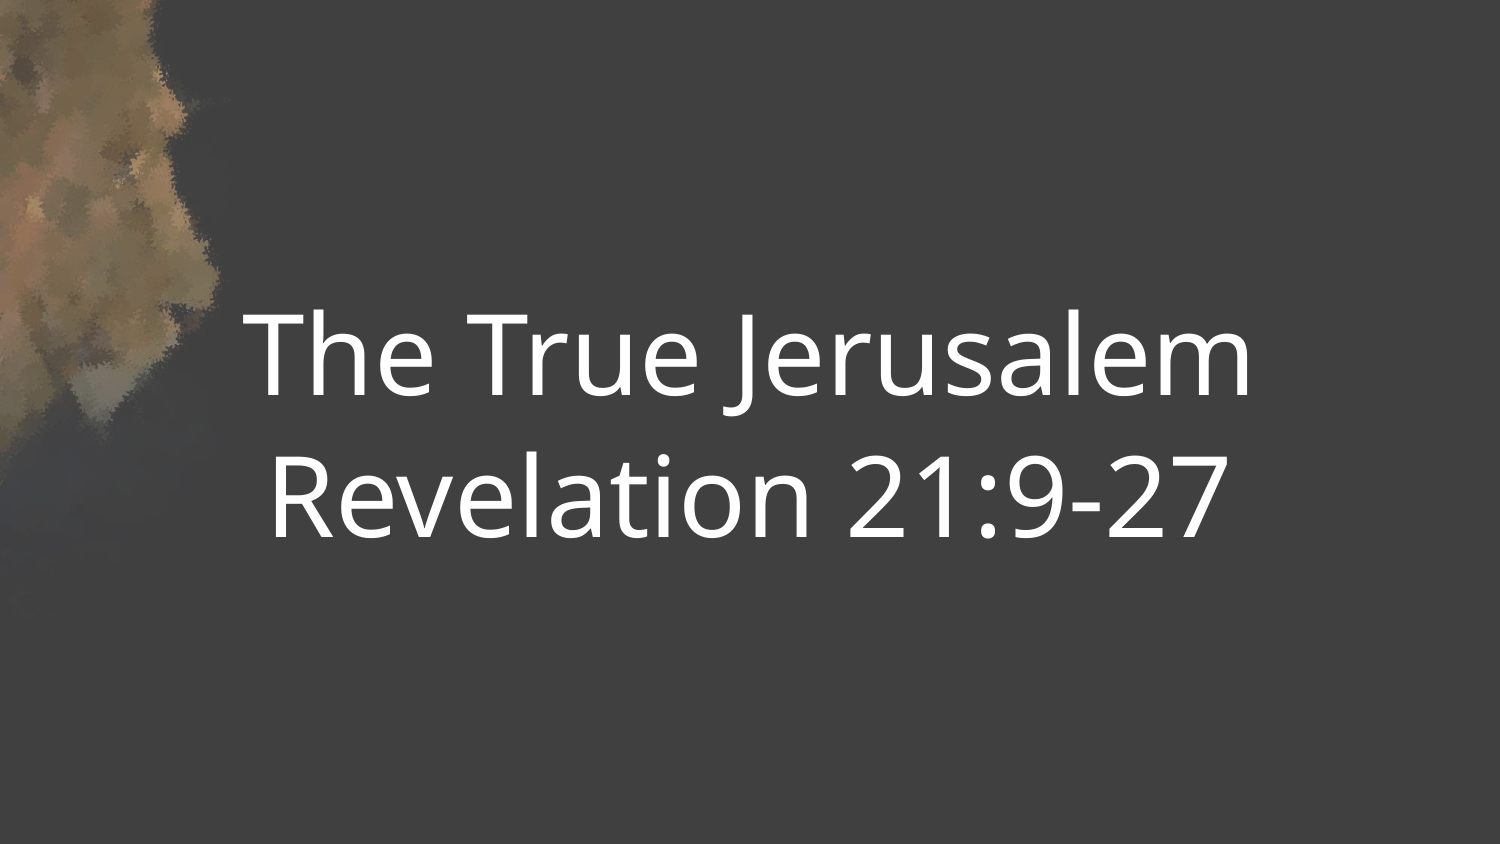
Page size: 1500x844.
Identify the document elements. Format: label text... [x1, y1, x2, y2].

list The True Jerusalem Revelation 21:9-27 [80, 64, 1420, 779]
